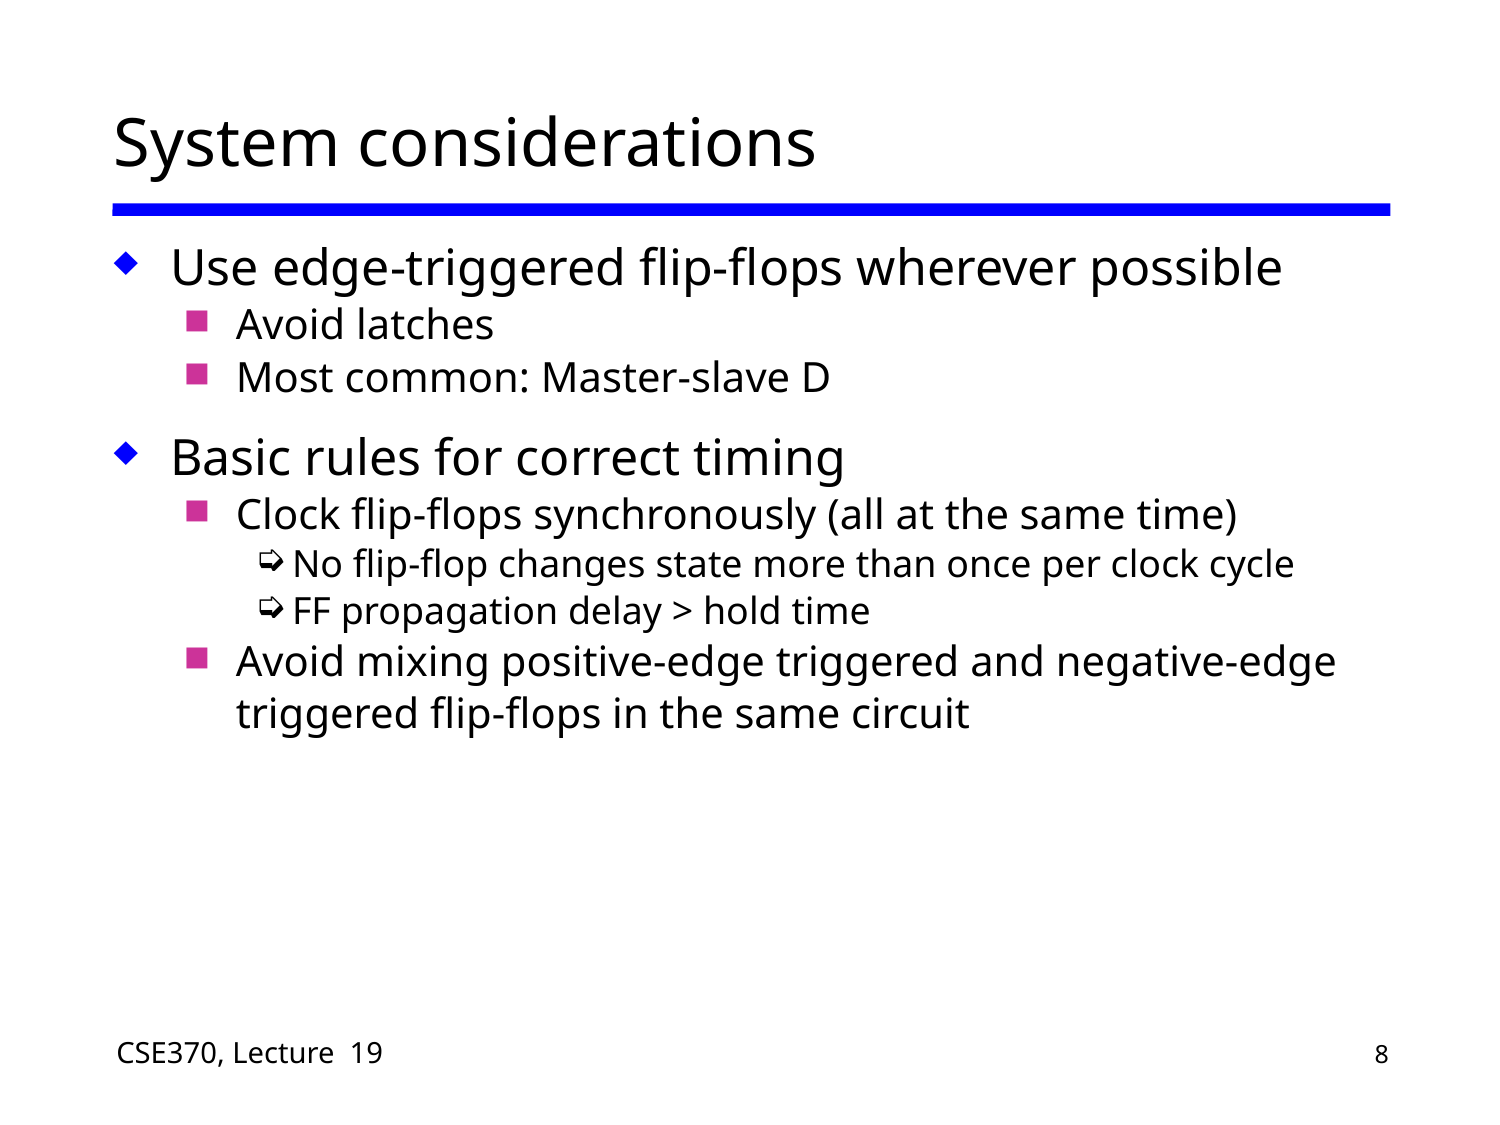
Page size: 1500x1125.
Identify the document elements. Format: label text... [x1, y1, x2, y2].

list Use edge-triggered flip-flops wherever possible Avoid latches Most common: Master-slave D Basic rules for correct timing Clock flip-flops synchronously (all at the same time) No flip-flop changes state more than once per clock cycle FF propagation delay > hold time Avoid mixing positive-edge triggered and negative-edge triggered flip-flops in the same circuit [98, 227, 1402, 1022]
title System considerations [98, 77, 1402, 202]
text_box 19 [334, 1033, 428, 1077]
